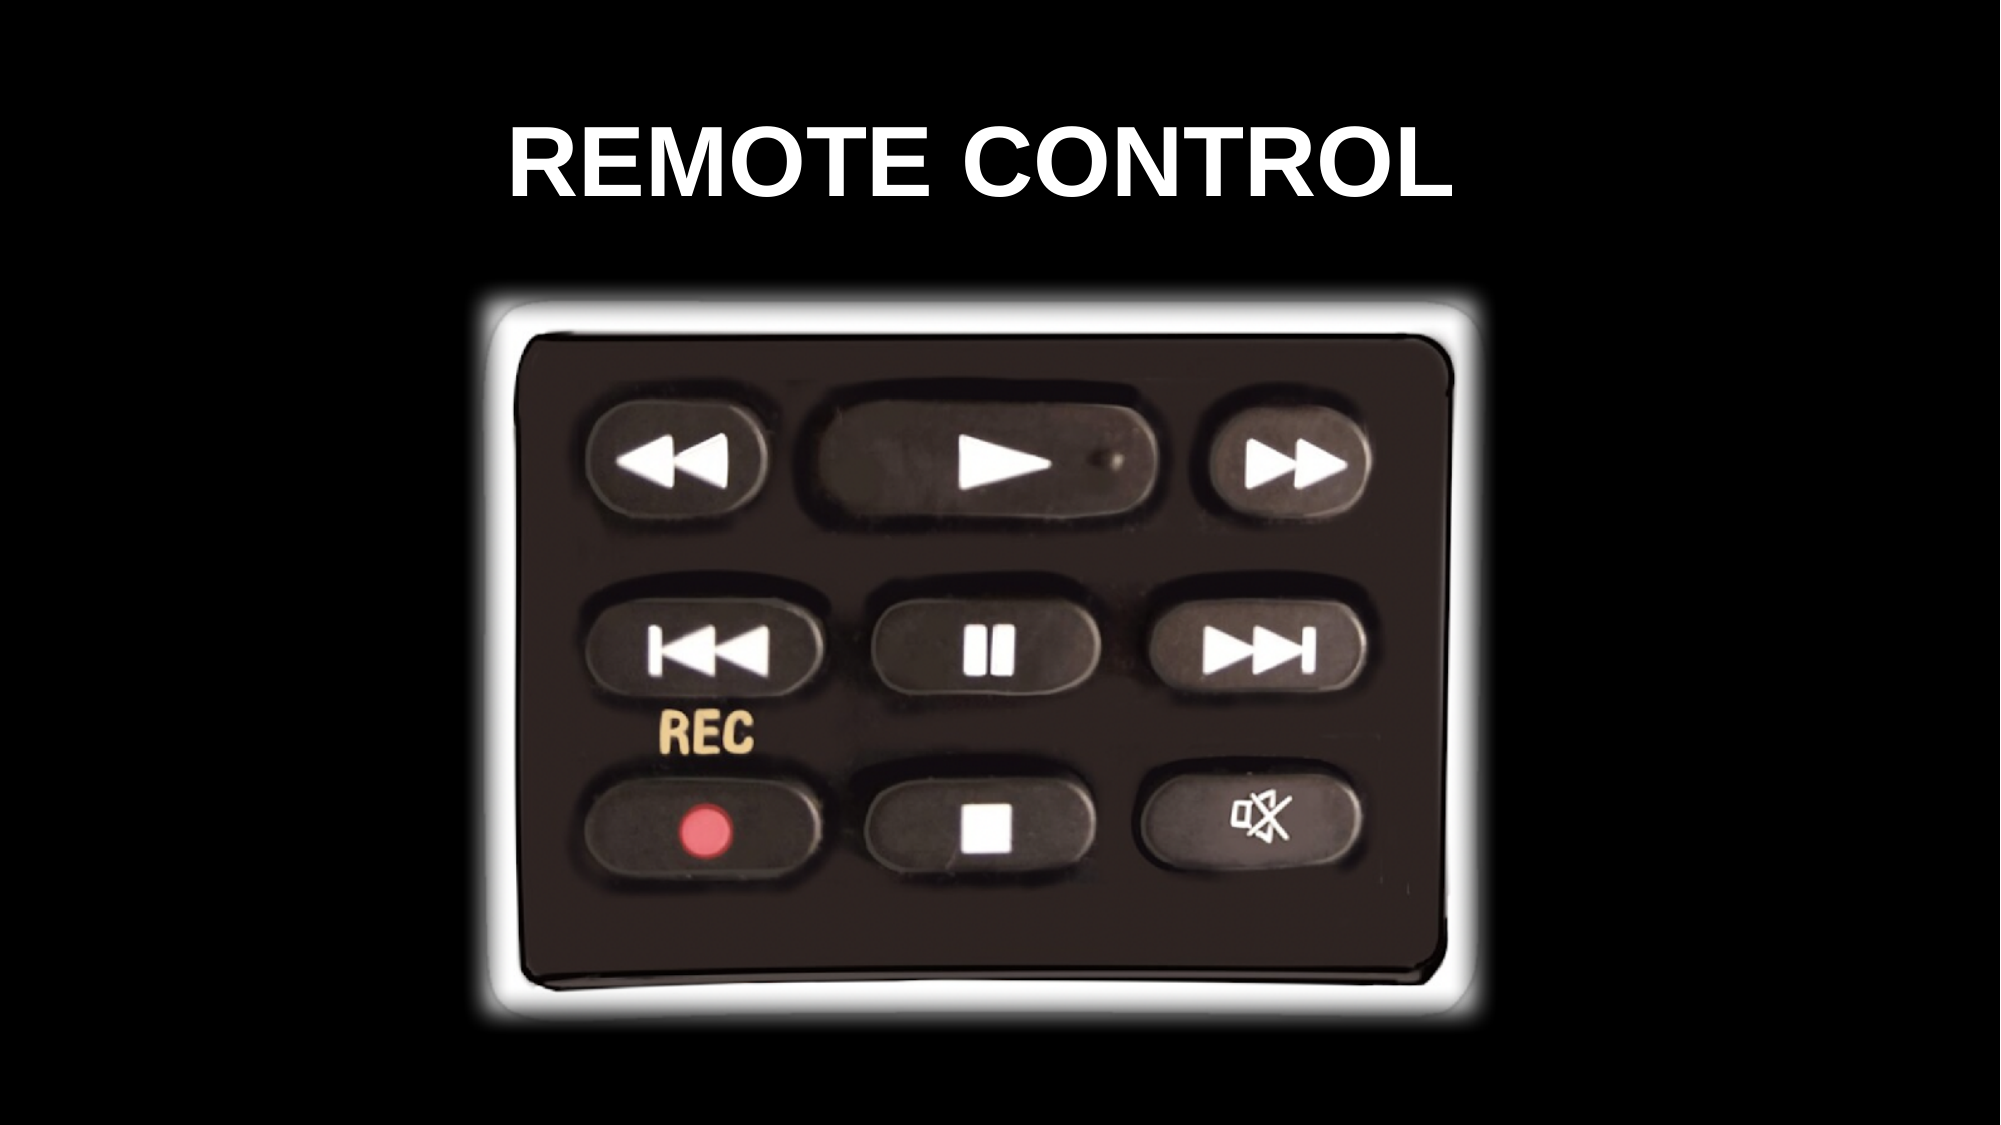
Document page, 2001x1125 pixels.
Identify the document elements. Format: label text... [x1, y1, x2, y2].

picture [461, 276, 1501, 1037]
text_box REMOTE CONTROL [354, 88, 1609, 224]
